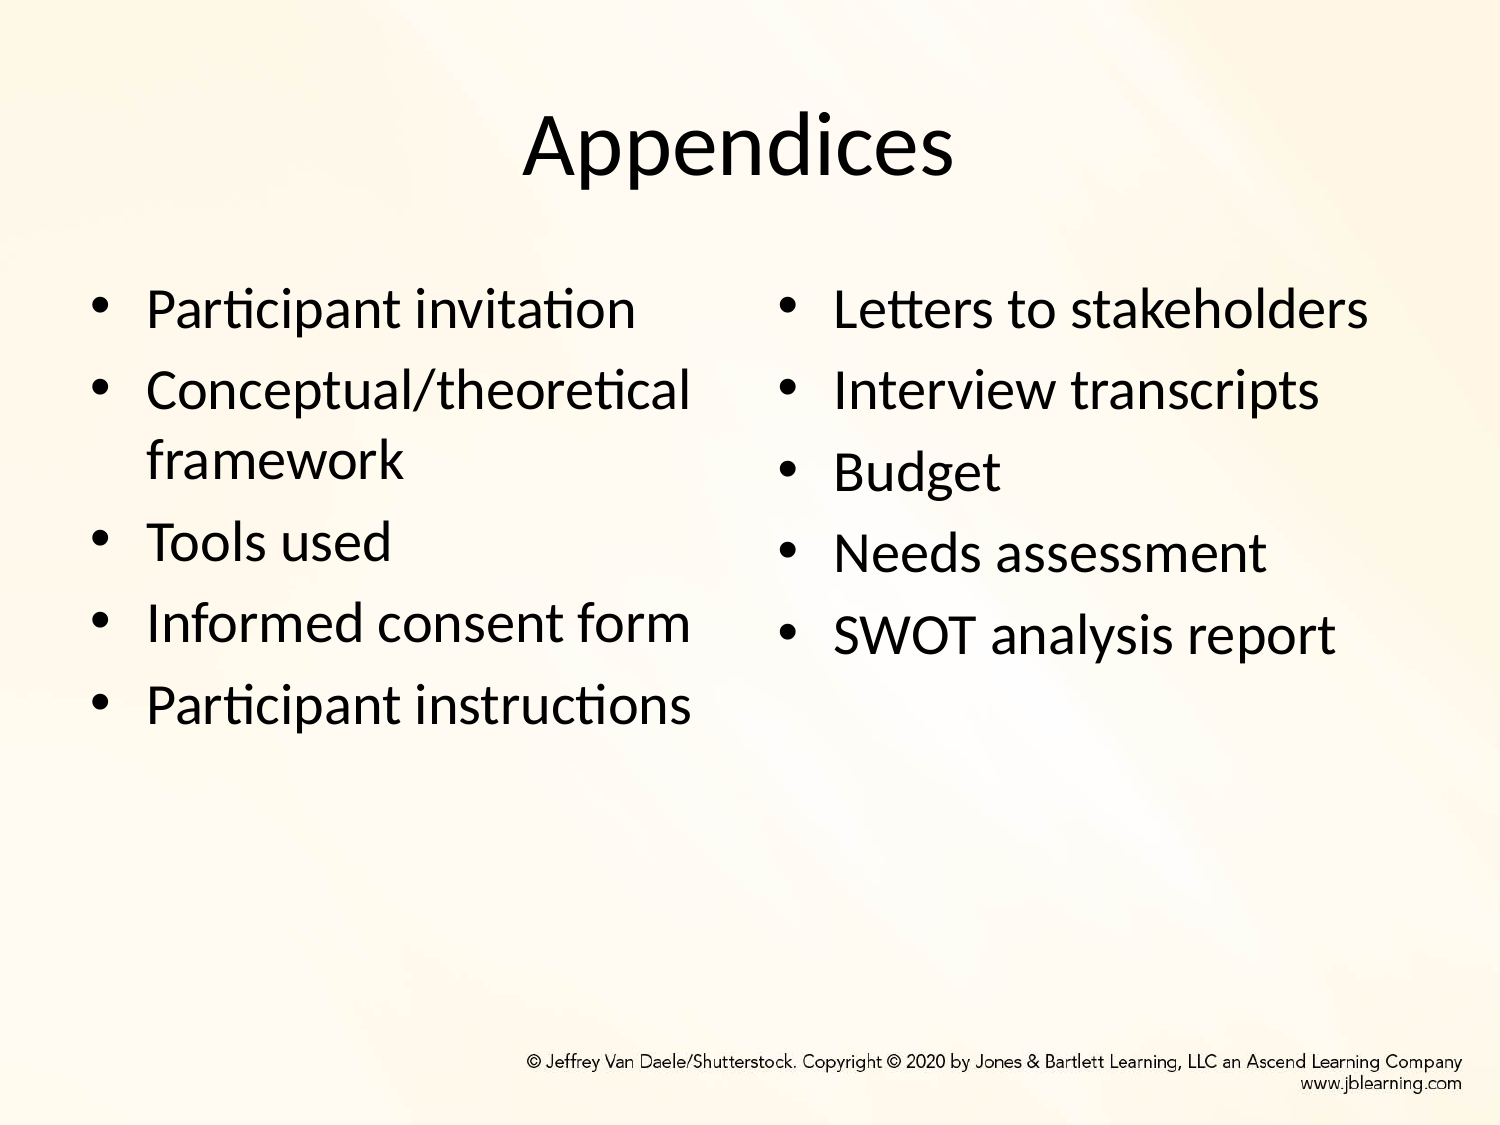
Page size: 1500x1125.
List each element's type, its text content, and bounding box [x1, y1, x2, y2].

picture [0, 0, 1500, 1125]
list Letters to stakeholders Interview transcripts Budget Needs assessment SWOT analysis report [762, 262, 1425, 1005]
list Participant invitation Conceptual/theoretical framework Tools used Informed consent form Participant instructions [75, 262, 738, 1005]
title Appendices [75, 45, 1425, 233]
